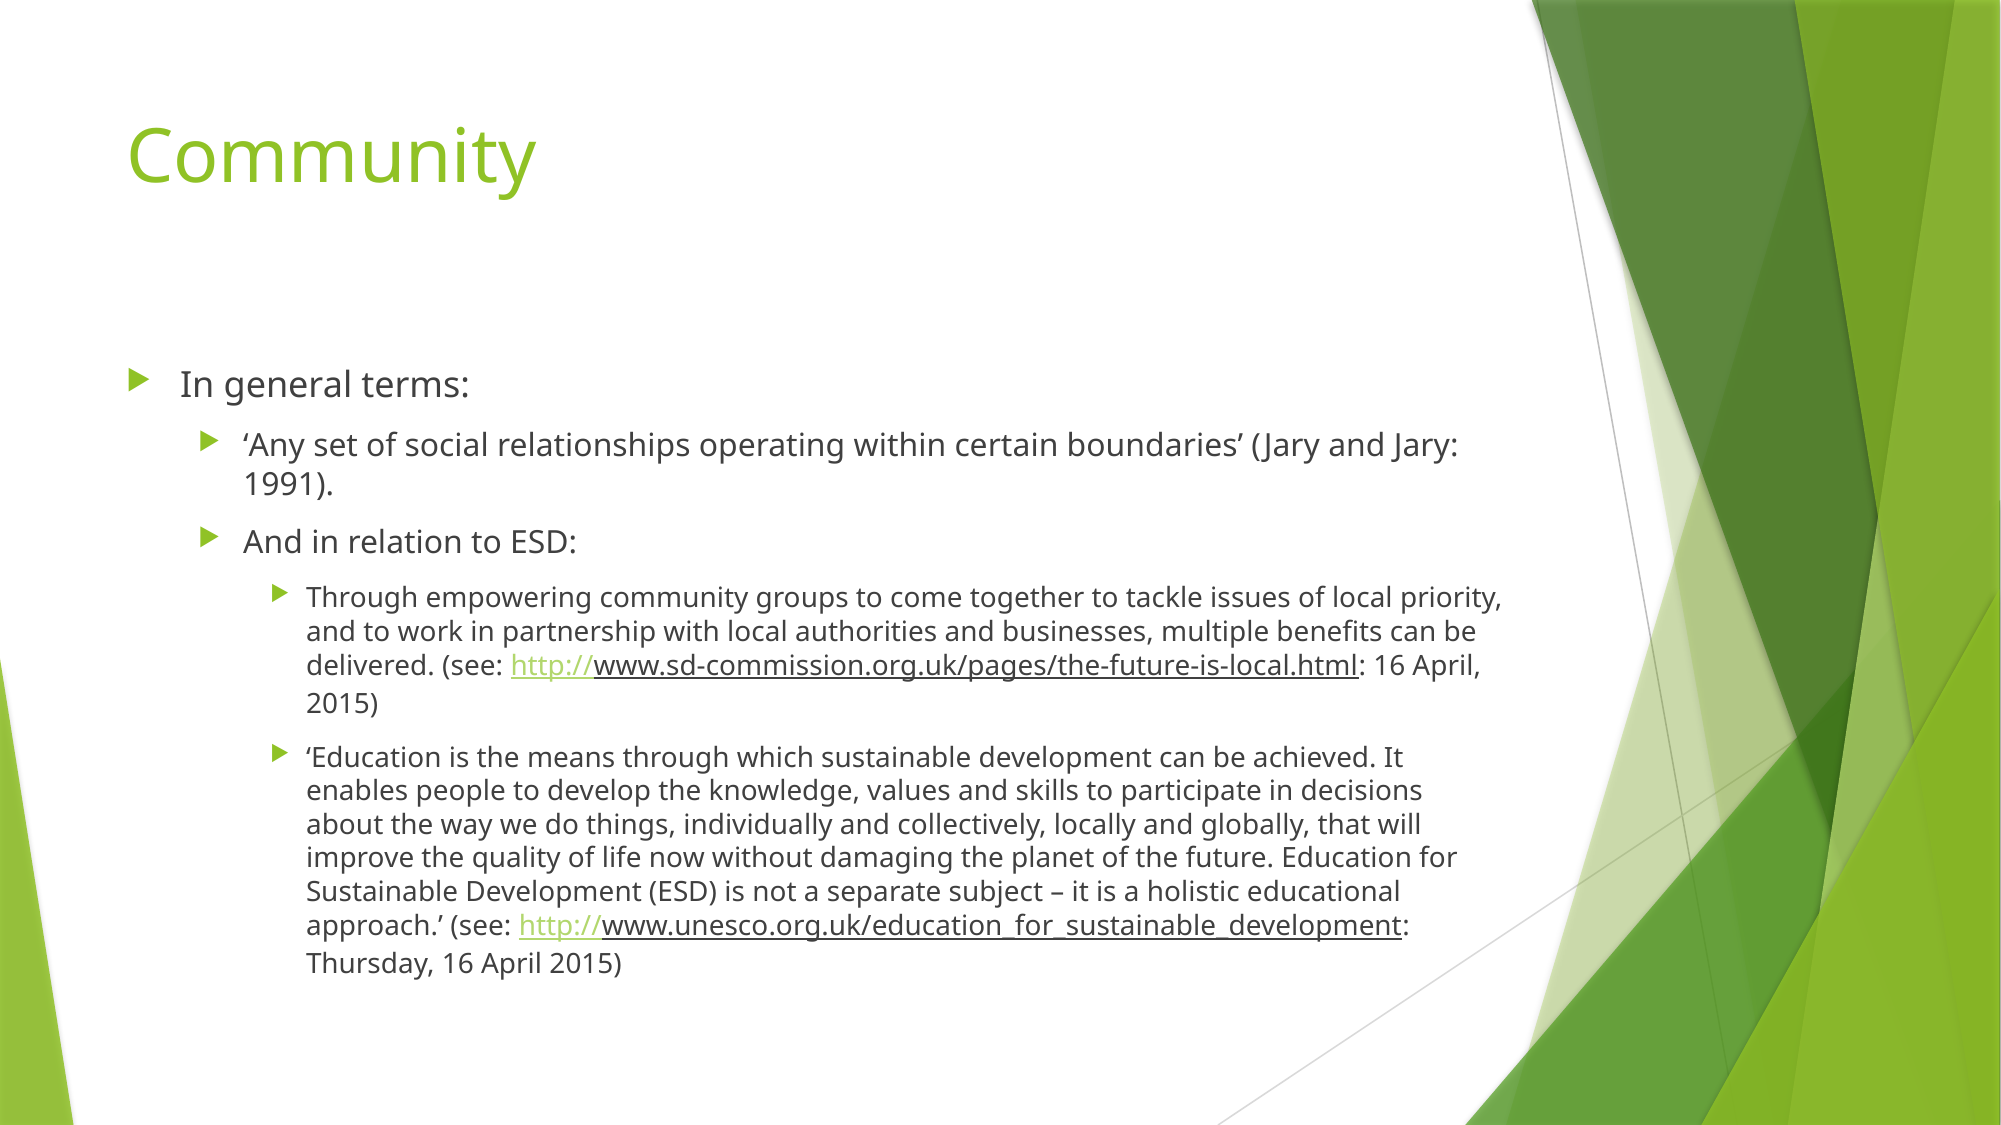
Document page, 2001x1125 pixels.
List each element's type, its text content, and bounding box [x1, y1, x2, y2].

list In general terms: ‘Any set of social relationships operating within certain boundaries’ (Jary and Jary: 1991). And in relation to ESD: Through empowering community groups to come together to tackle issues of local priority, and to work in partnership with local authorities and businesses, multiple benefits can be delivered. (see: http://www.sd-commission.org.uk/pages/the-future-is-local.html: 16 April, 2015) ‘Education is the means through which sustainable development can be achieved. It enables people to develop the knowledge, values and skills to participate in decisions about the way we do things, individually and collectively, locally and globally, that will improve the quality of life now without damaging the planet of the future. Education for Sustainable Development (ESD) is not a separate subject – it is a holistic educational approach.’ (see: http://www.unesco.org.uk/education_for_sustainable_development: Thursday, 16 April 2015) [111, 354, 1522, 992]
title Community [111, 99, 1522, 317]
